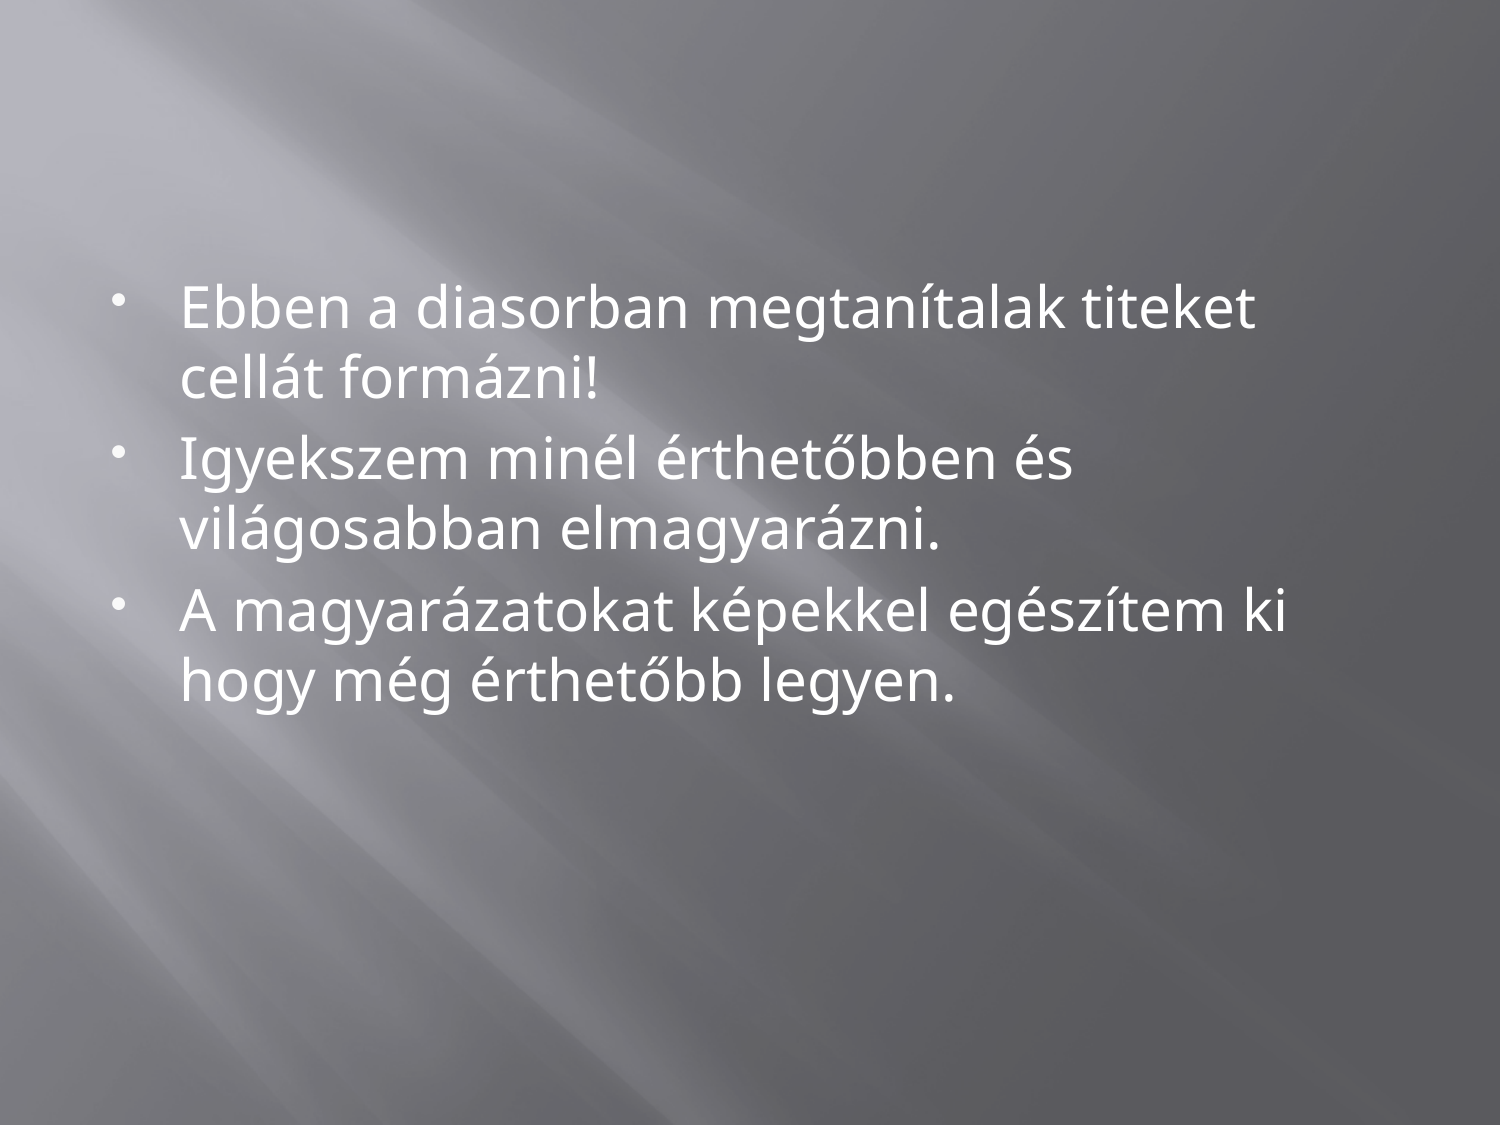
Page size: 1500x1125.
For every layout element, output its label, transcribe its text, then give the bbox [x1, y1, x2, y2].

list Ebben a diasorban megtanítalak titeket cellát formázni! Igyekszem minél érthetőbben és világosabban elmagyarázni. A magyarázatokat képekkel egészítem ki hogy még érthetőbb legyen. [75, 262, 1425, 1035]
